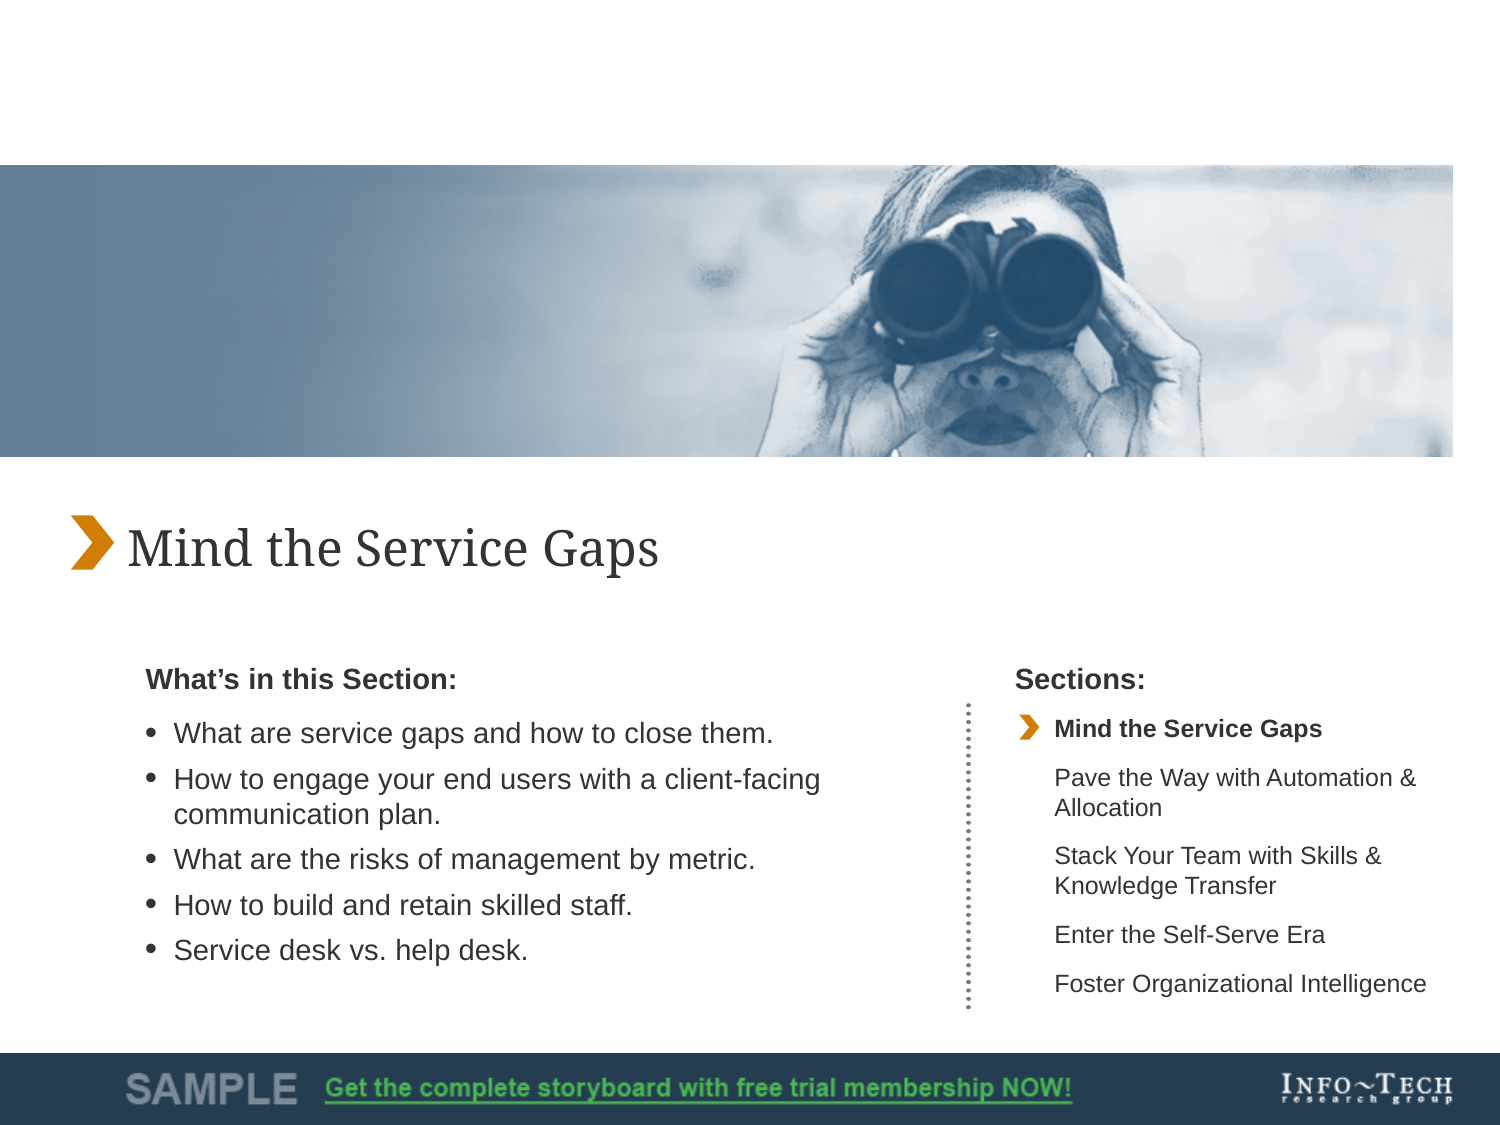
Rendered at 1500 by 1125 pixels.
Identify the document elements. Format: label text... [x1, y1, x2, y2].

picture [0, 165, 1454, 457]
list Mind the Service Gaps Pave the Way with Automation & Allocation Stack Your Team with Skills & Knowledge Transfer Enter the Self-Serve Era Foster Organizational Intelligence [1039, 704, 1455, 1024]
text_box [1017, 712, 1039, 742]
text_box [68, 513, 116, 572]
list Mind the Service Gaps [112, 501, 1336, 611]
list What are service gaps and how to close them. How to engage your end users with a client-facing communication plan. What are the risks of management by metric. How to build and retain skilled staff. Service desk vs. help desk. [129, 707, 904, 1021]
picture [0, 1052, 1500, 1125]
